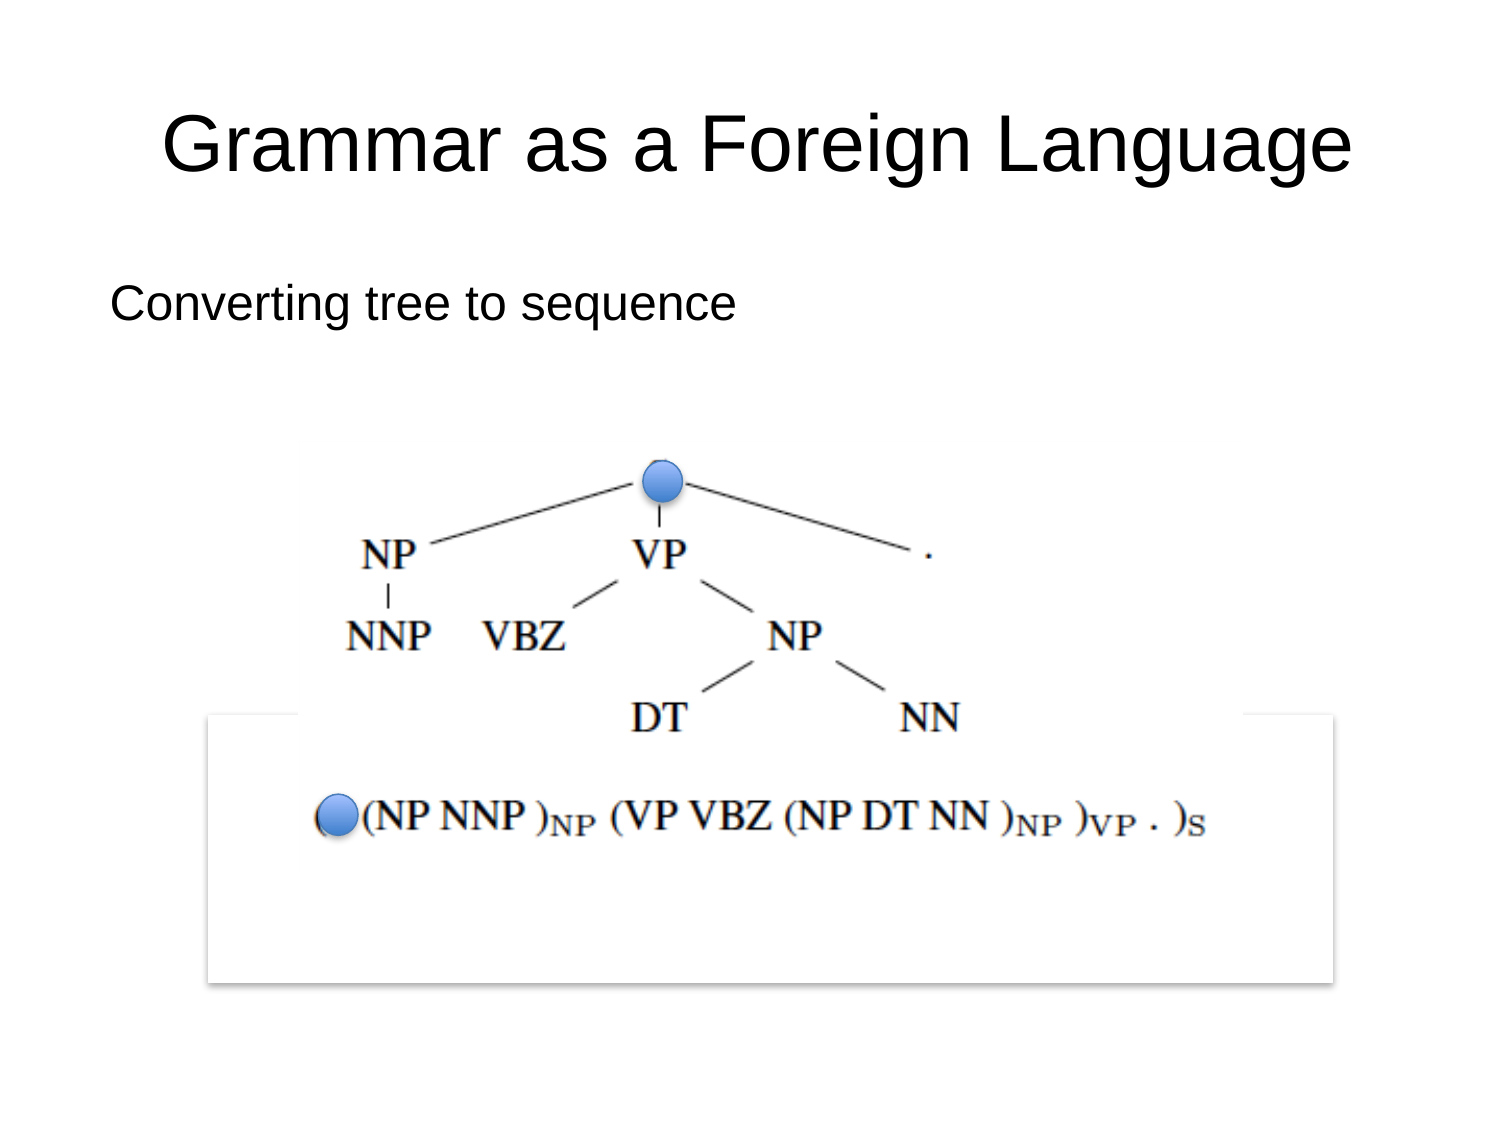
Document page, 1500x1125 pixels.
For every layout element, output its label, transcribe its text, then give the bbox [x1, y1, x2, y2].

picture [298, 439, 1243, 872]
list Converting tree to sequence [75, 262, 1425, 1005]
text_box [208, 715, 1333, 983]
title Grammar as a Foreign Language [75, 45, 1425, 233]
